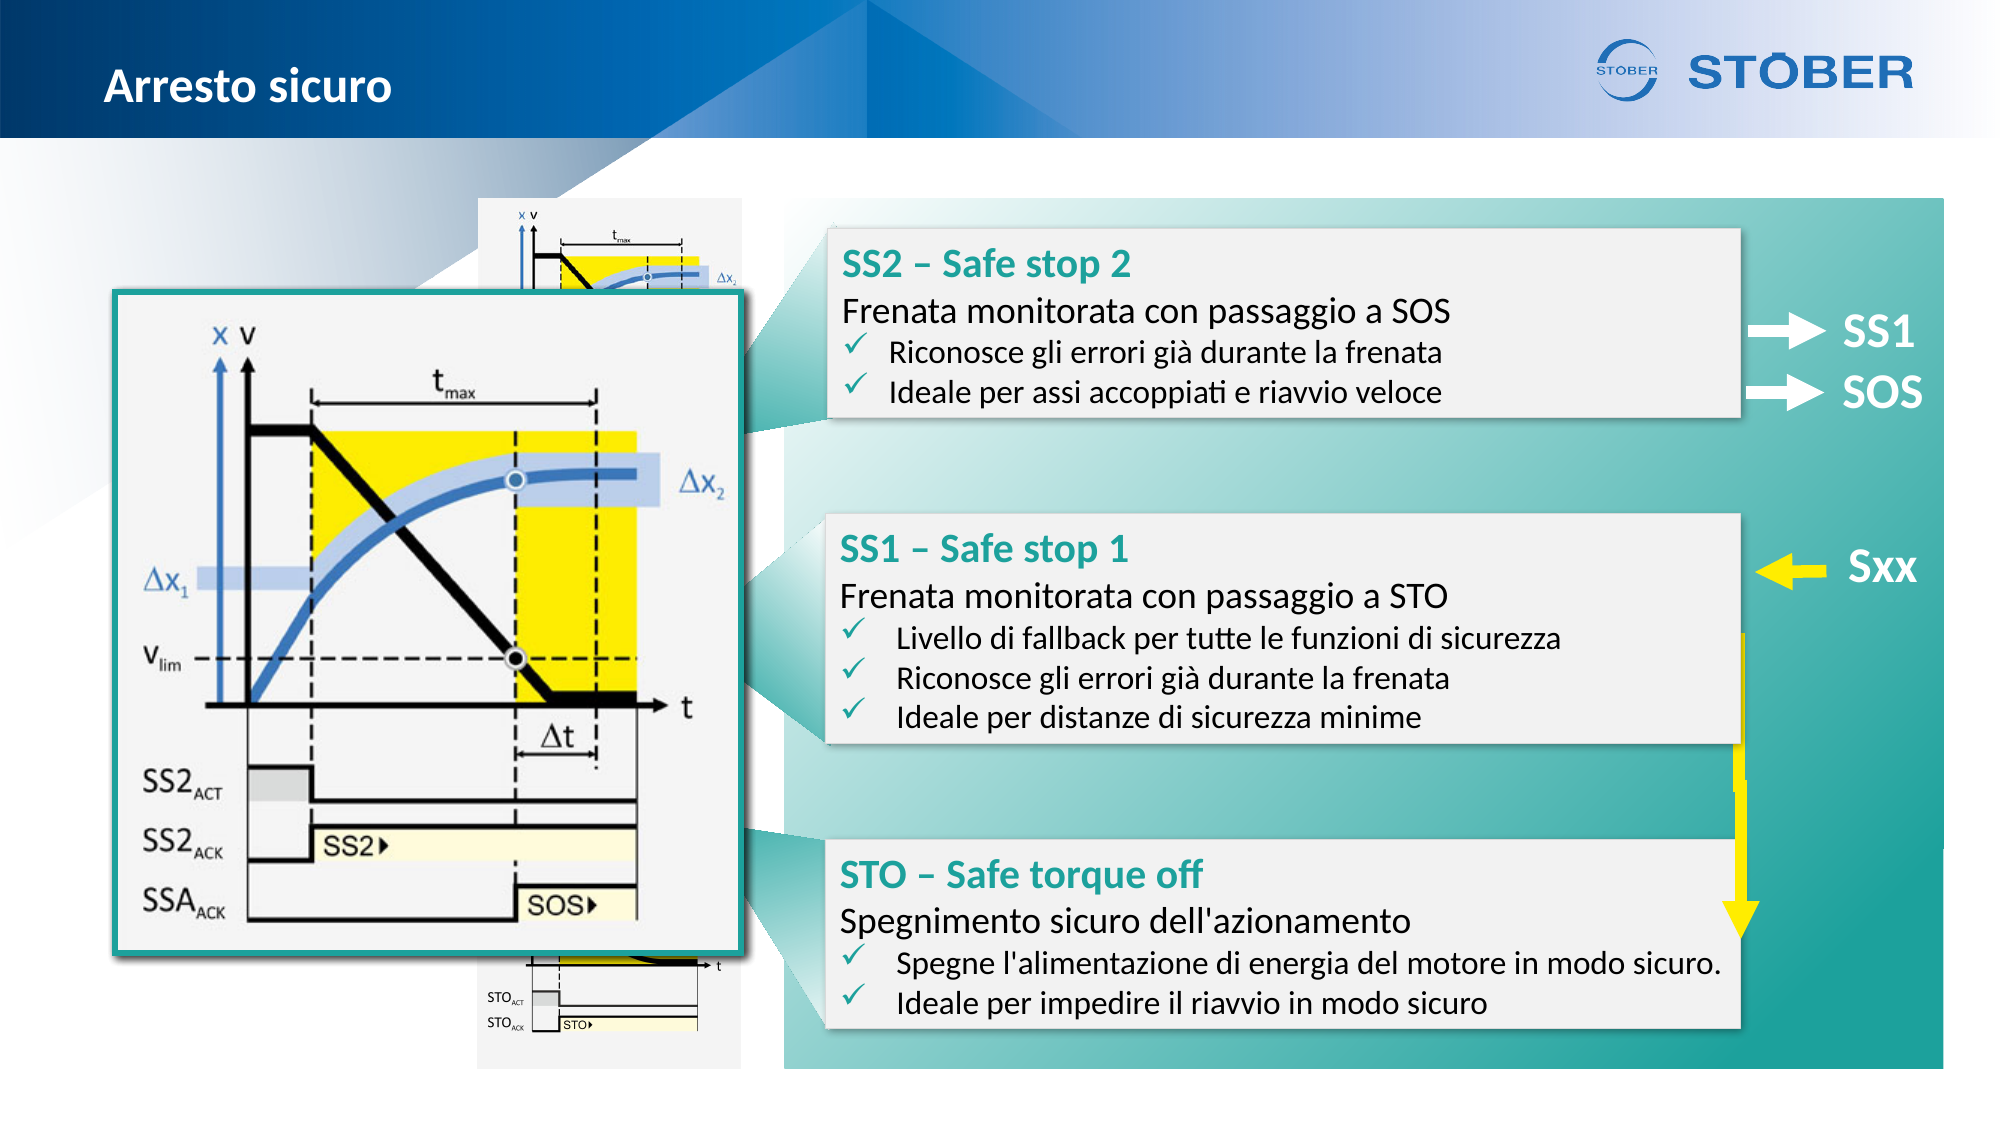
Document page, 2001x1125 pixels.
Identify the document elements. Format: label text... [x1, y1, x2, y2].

text_box STO – Safe torque off Spegnimento sicuro dell'azionamento Spegne l'alimentazione di energia del motore in modo sicuro. Ideale per impedire il riavvio in modo sicuro [824, 839, 1740, 1029]
title Arresto sicuro [88, 48, 1399, 124]
text_box SS1 [1828, 289, 1931, 351]
text_box [783, 197, 1944, 1070]
text_box [755, 232, 826, 433]
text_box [477, 198, 742, 1069]
text_box [755, 520, 822, 741]
picture [118, 295, 739, 950]
text_box SS2 – Safe stop 2 Frenata monitorata con passaggio a SOS Riconosce gli errori già durante la frenata Ideale per assi accoppiati e riavvio veloce [827, 228, 1740, 418]
text_box [829, 220, 837, 228]
text_box Sxx [1833, 524, 1933, 600]
picture [0, 0, 2000, 138]
text_box SOS [1827, 351, 1939, 427]
text_box [755, 828, 824, 1022]
text_box SS1 – Safe stop 1 Frenata monitorata con passaggio a STO Livello di fallback per tutte le funzioni di sicurezza Riconosce gli errori già durante la frenata Ideale per distanze di sicurezza minime [824, 513, 1740, 743]
